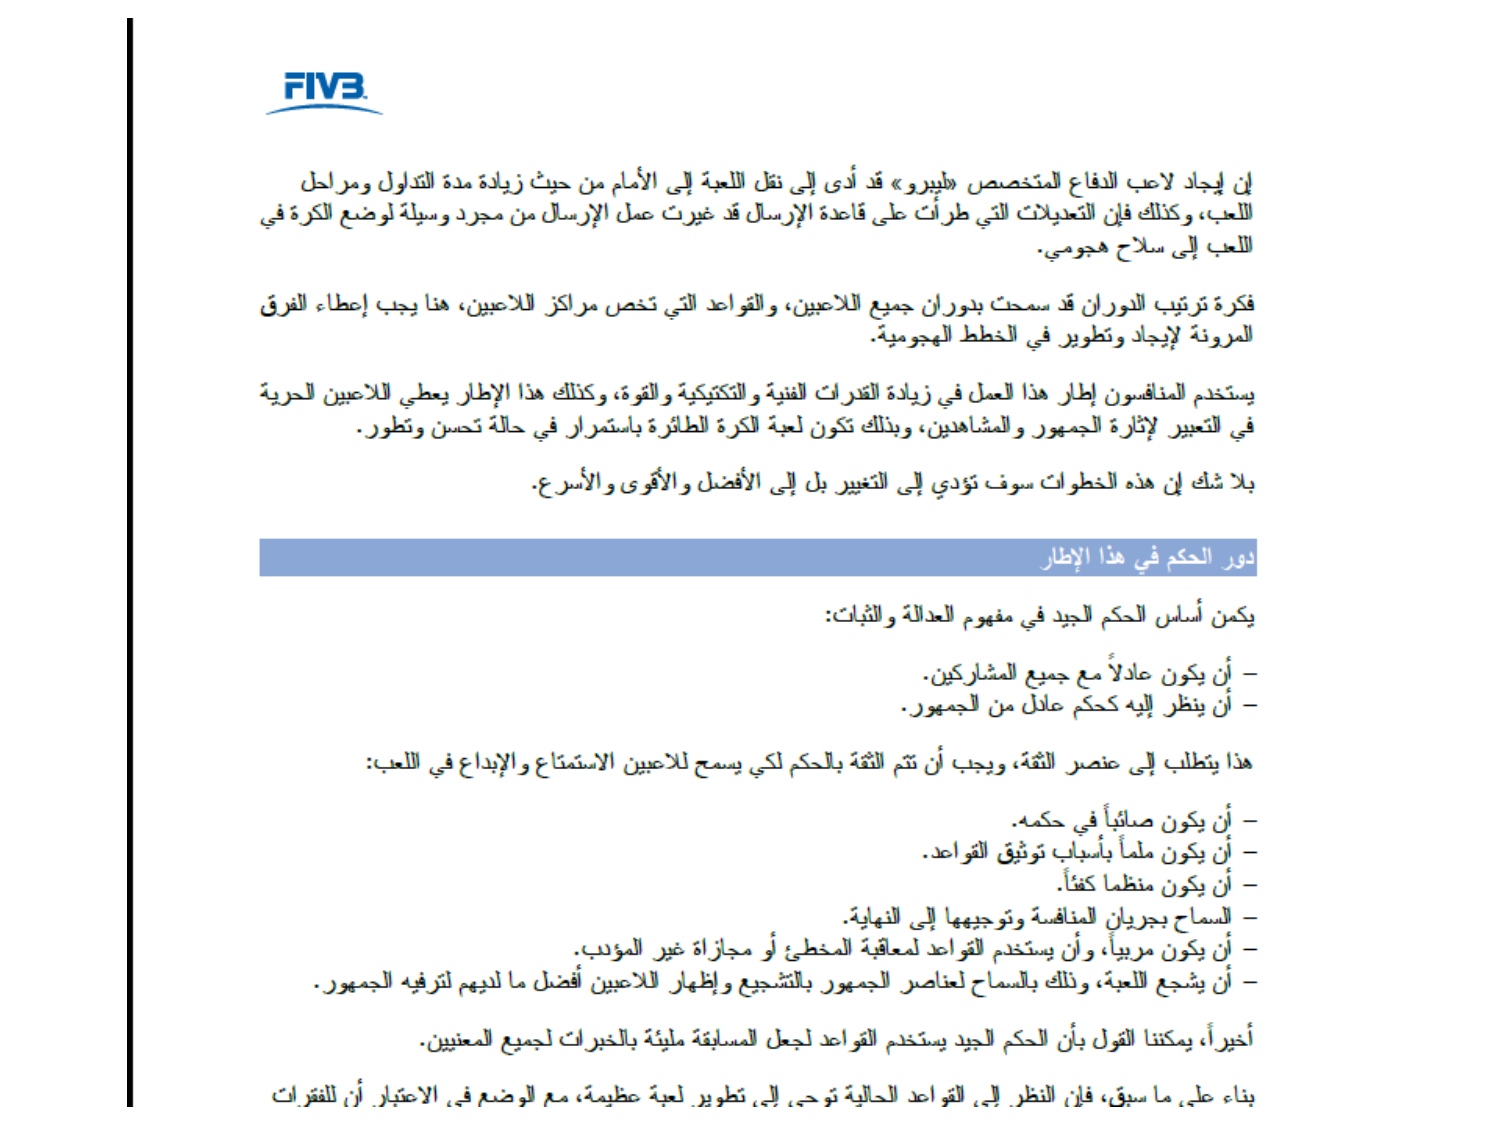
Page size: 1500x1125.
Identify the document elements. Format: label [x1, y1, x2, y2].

picture [127, 18, 1373, 1107]
